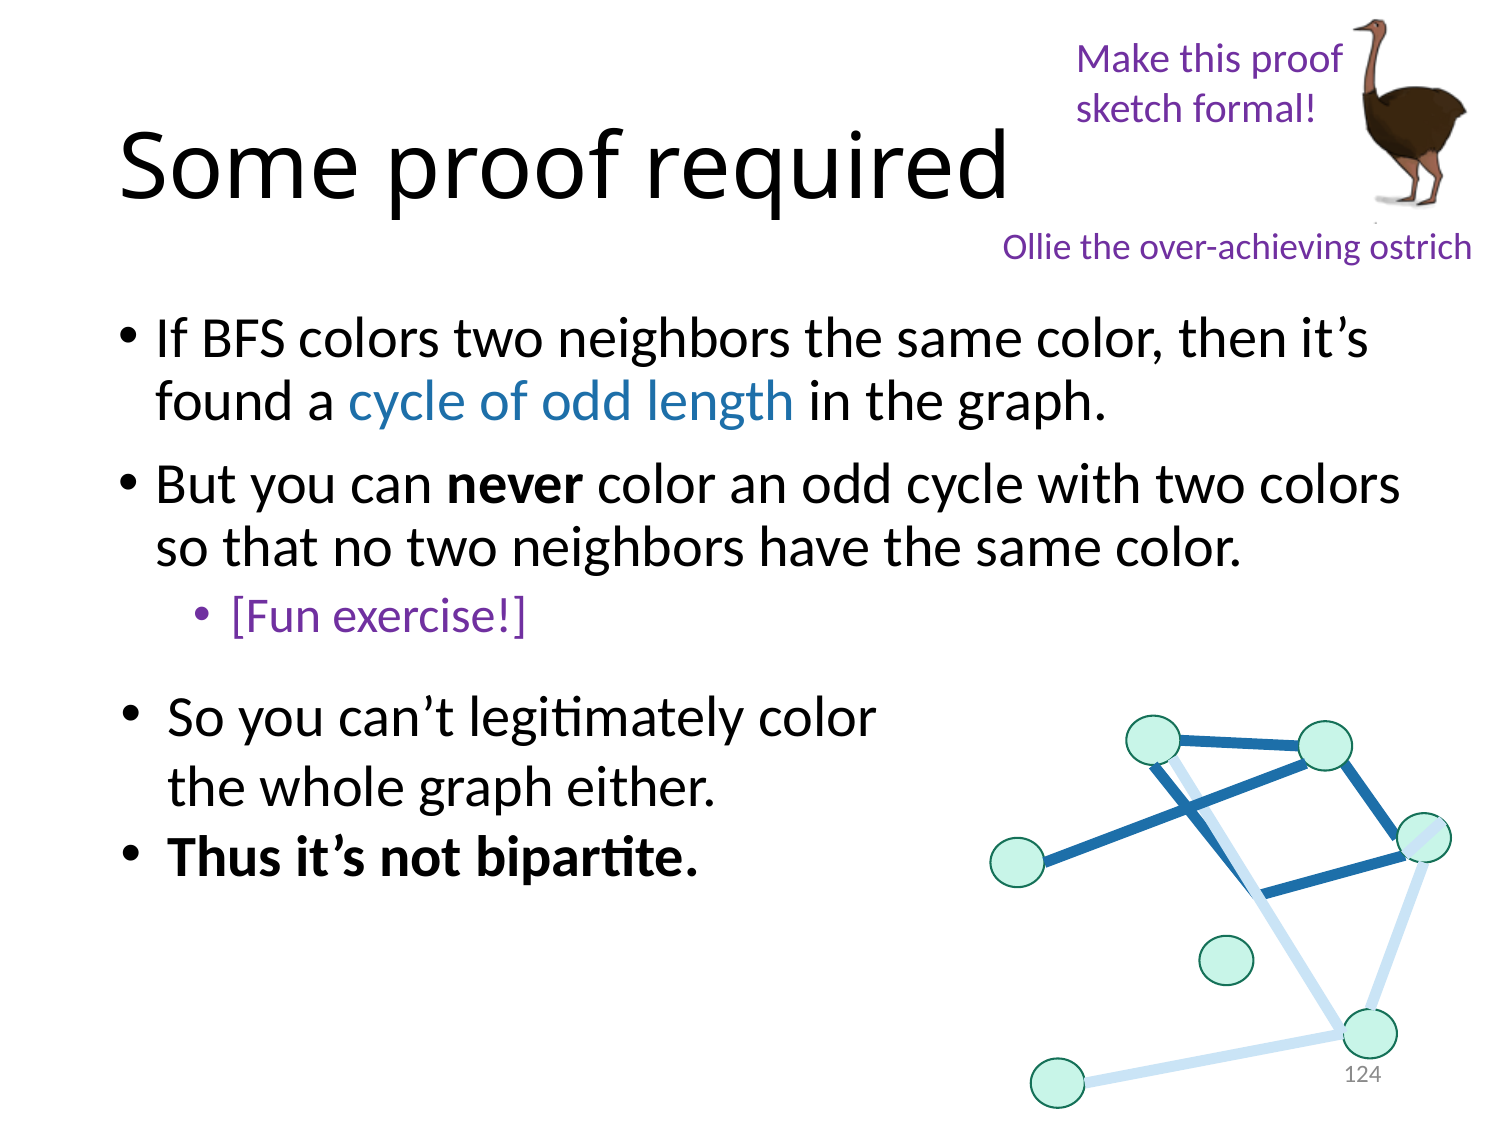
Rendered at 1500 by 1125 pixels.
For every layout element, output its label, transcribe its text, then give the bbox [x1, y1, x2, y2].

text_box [987, 715, 1451, 1108]
title Some proof required [103, 59, 1397, 278]
list If BFS colors two neighbors the same color, then it’s found a cycle of odd length in the graph. But you can never color an odd cycle with two colors so that no two neighbors have the same color. [Fun exercise!] [103, 299, 1468, 862]
text_box So you can’t legitimately color the whole graph either. Thus it’s not bipartite. [105, 670, 950, 896]
text_box Make this proof sketch formal! [1061, 23, 1322, 139]
text_box Ollie the over-achieving ostrich [987, 214, 1500, 275]
picture [1322, 7, 1484, 224]
